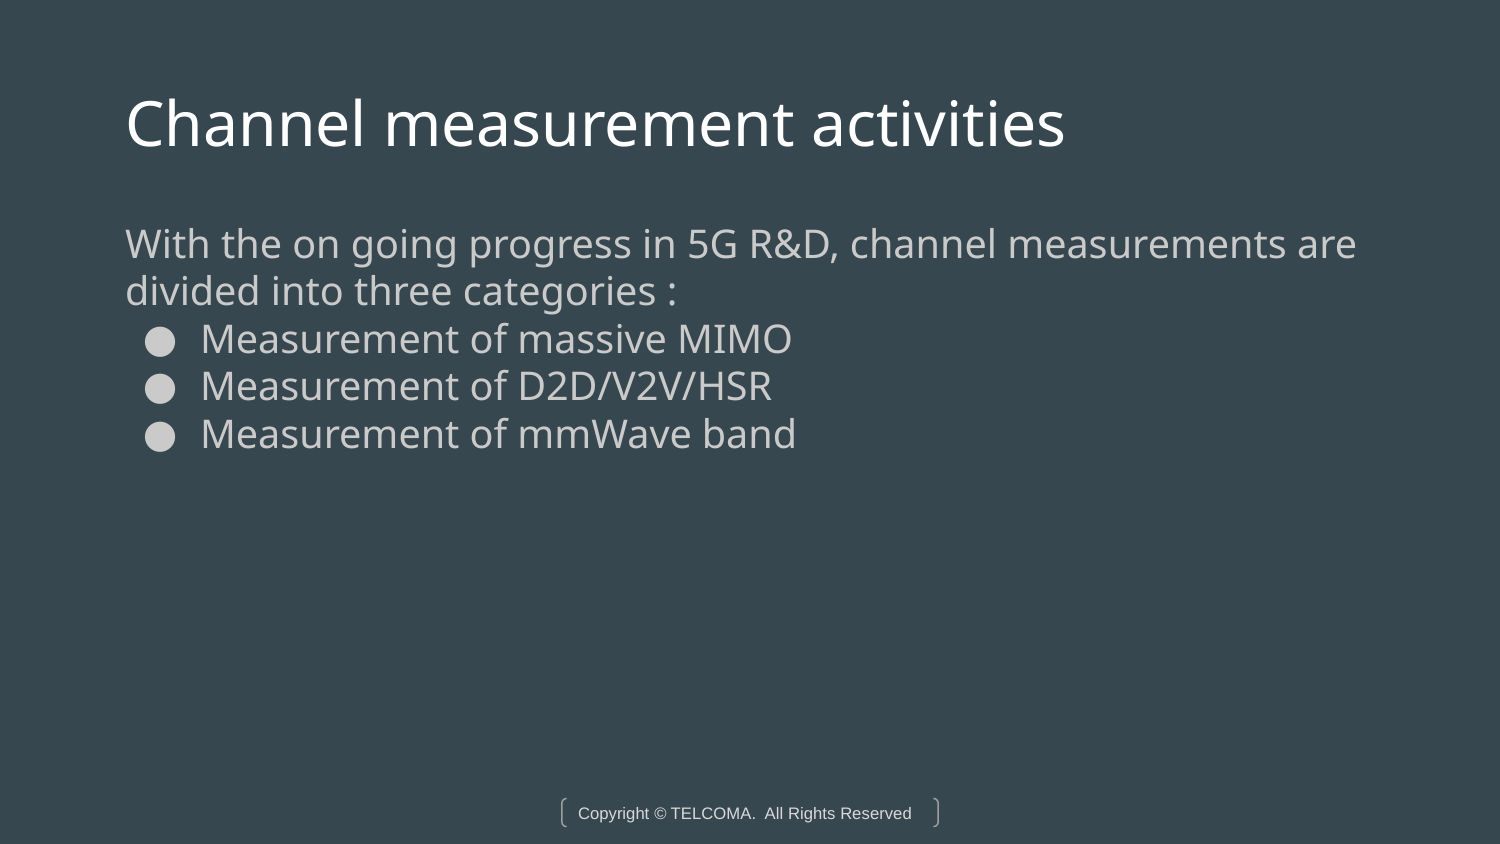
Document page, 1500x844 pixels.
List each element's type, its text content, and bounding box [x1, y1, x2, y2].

subtitle With the on going progress in 5G R&D, channel measurements are divided into three categories : Measurement of massive MIMO Measurement of D2D/V2V/HSR Measurement of mmWave band [110, 203, 1390, 790]
title Channel measurement activities [110, 65, 1390, 175]
